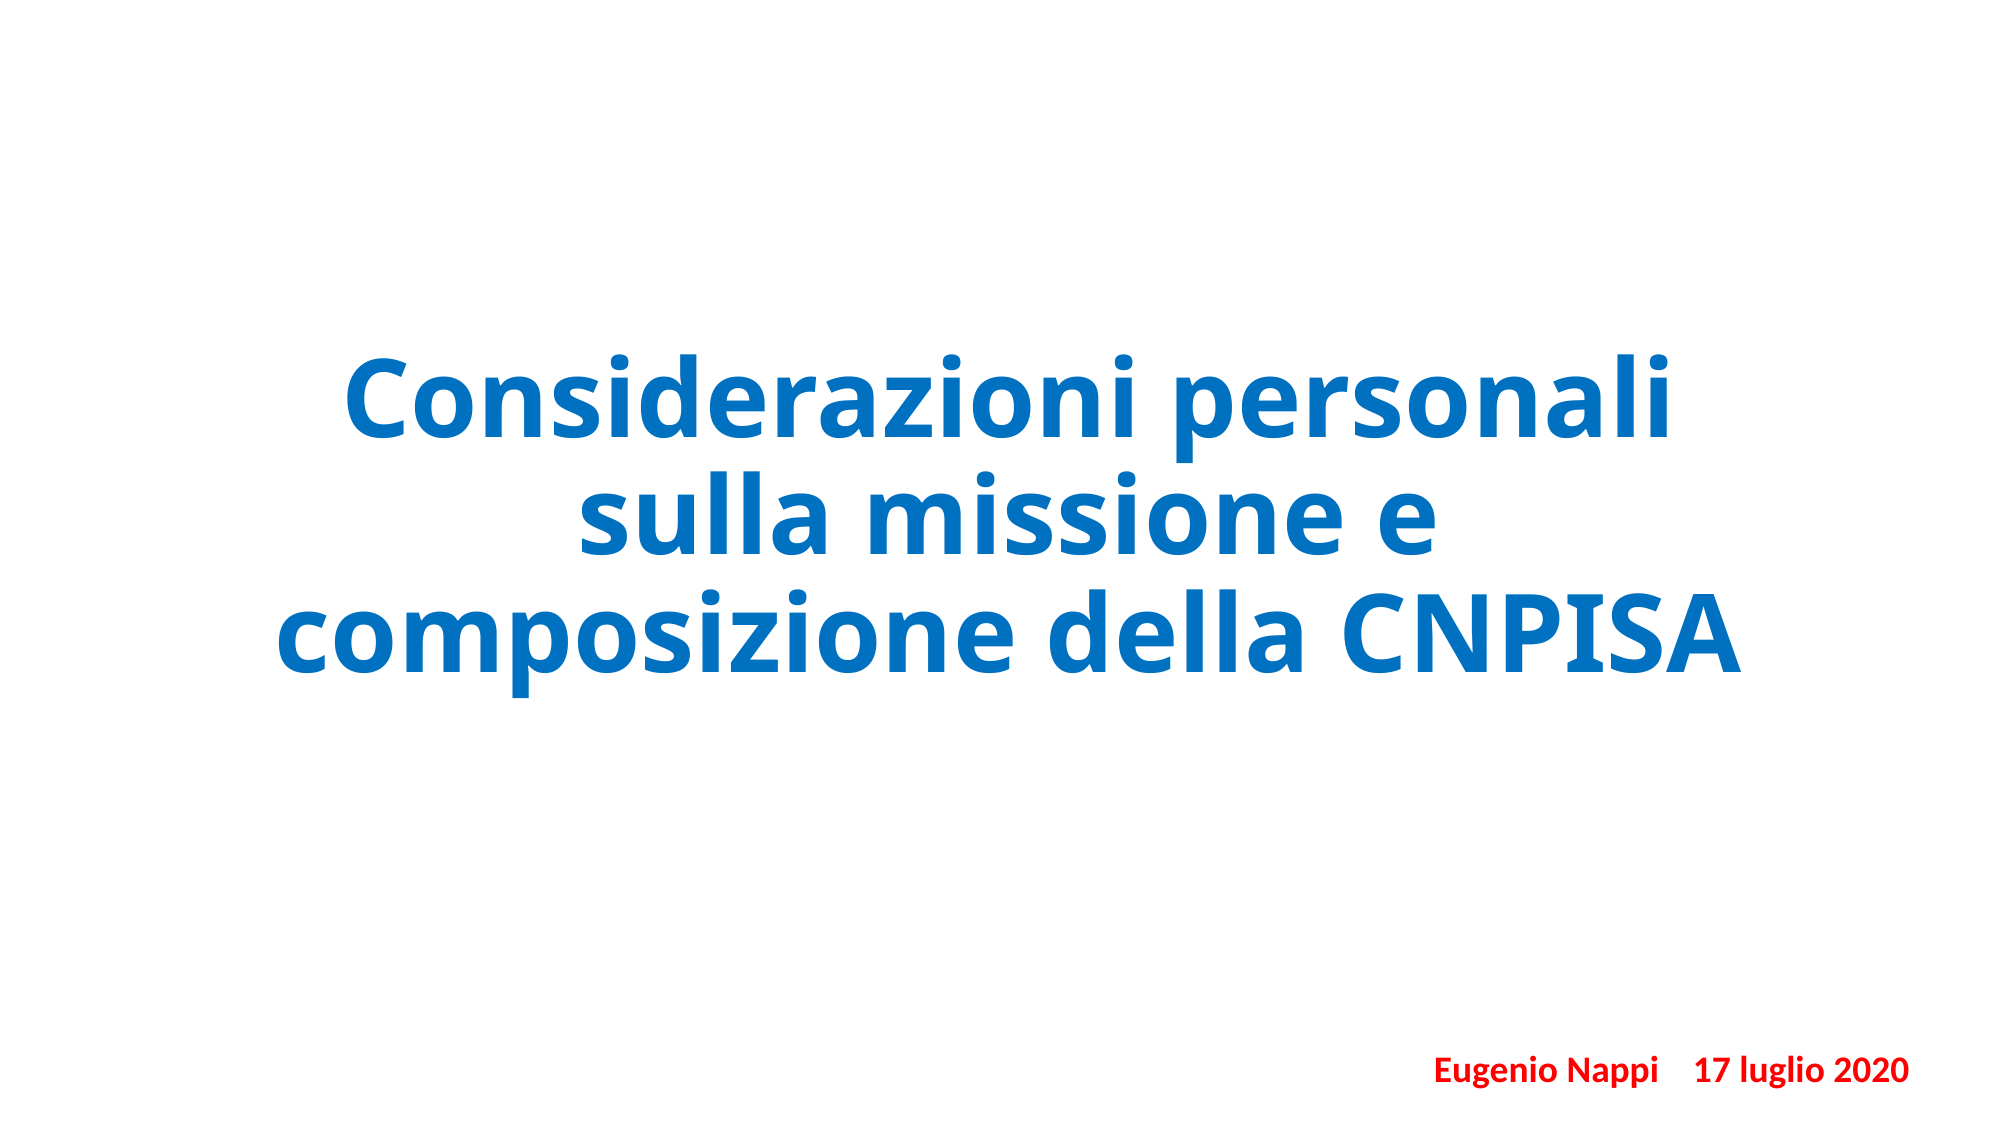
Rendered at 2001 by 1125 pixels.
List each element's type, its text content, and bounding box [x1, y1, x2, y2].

title Considerazioni personali sulla missione e composizione della CNPISA [258, 311, 1759, 704]
text_box Eugenio Nappi 17 luglio 2020 [1419, 1037, 1942, 1097]
